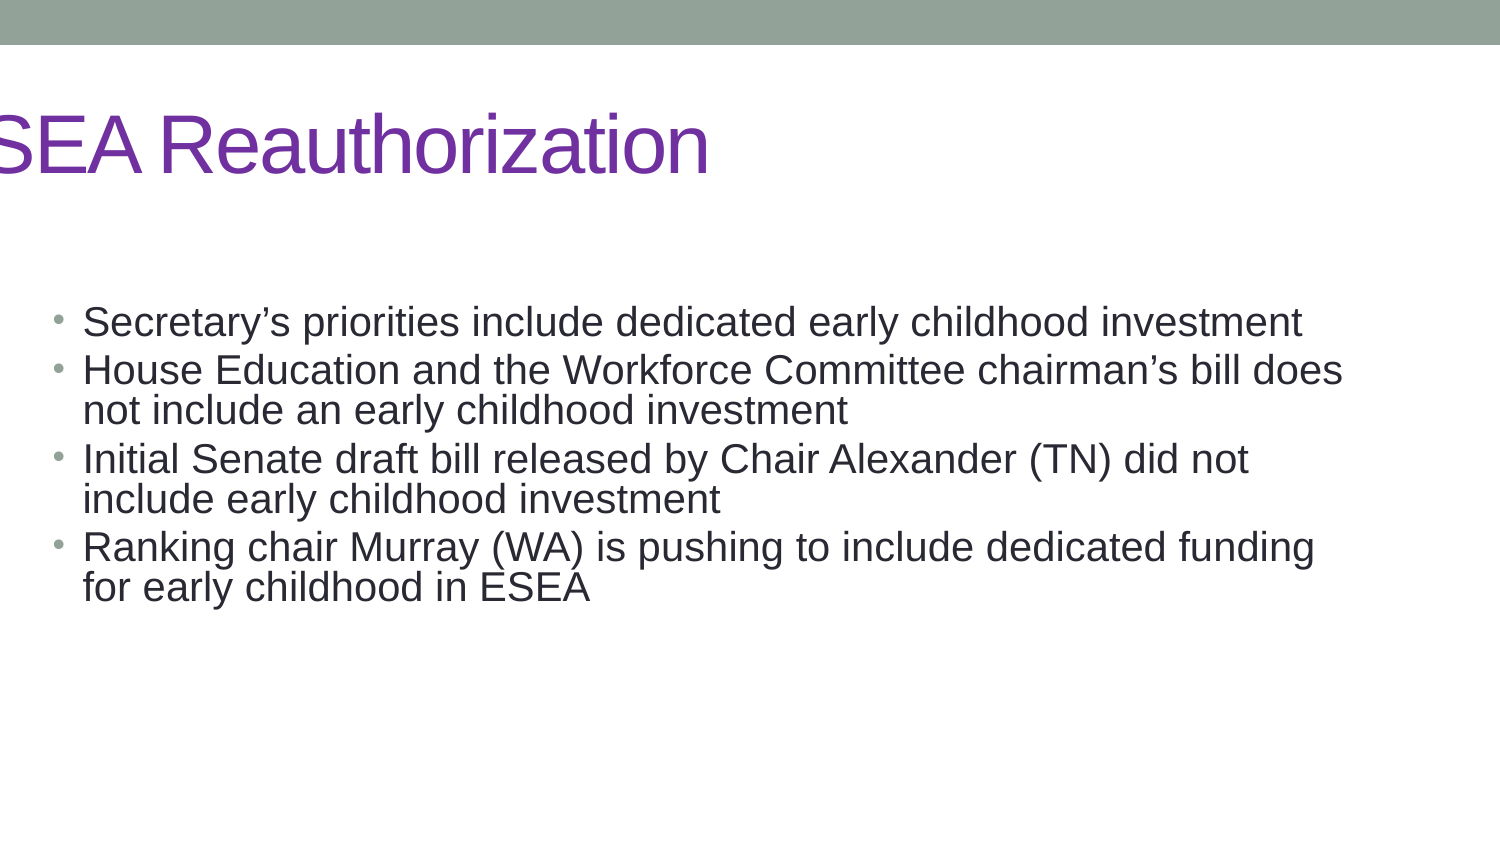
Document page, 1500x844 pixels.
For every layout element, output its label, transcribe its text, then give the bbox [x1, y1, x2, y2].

list Secretary’s priorities include dedicated early childhood investment House Education and the Workforce Committee chairman’s bill does not include an early childhood investment Initial Senate draft bill released by Chair Alexander (TN) did not include early childhood investment Ranking chair Murray (WA) is pushing to include dedicated funding for early childhood in ESEA [37, 296, 1388, 844]
title ESEA Reauthorization [0, 46, 1263, 235]
